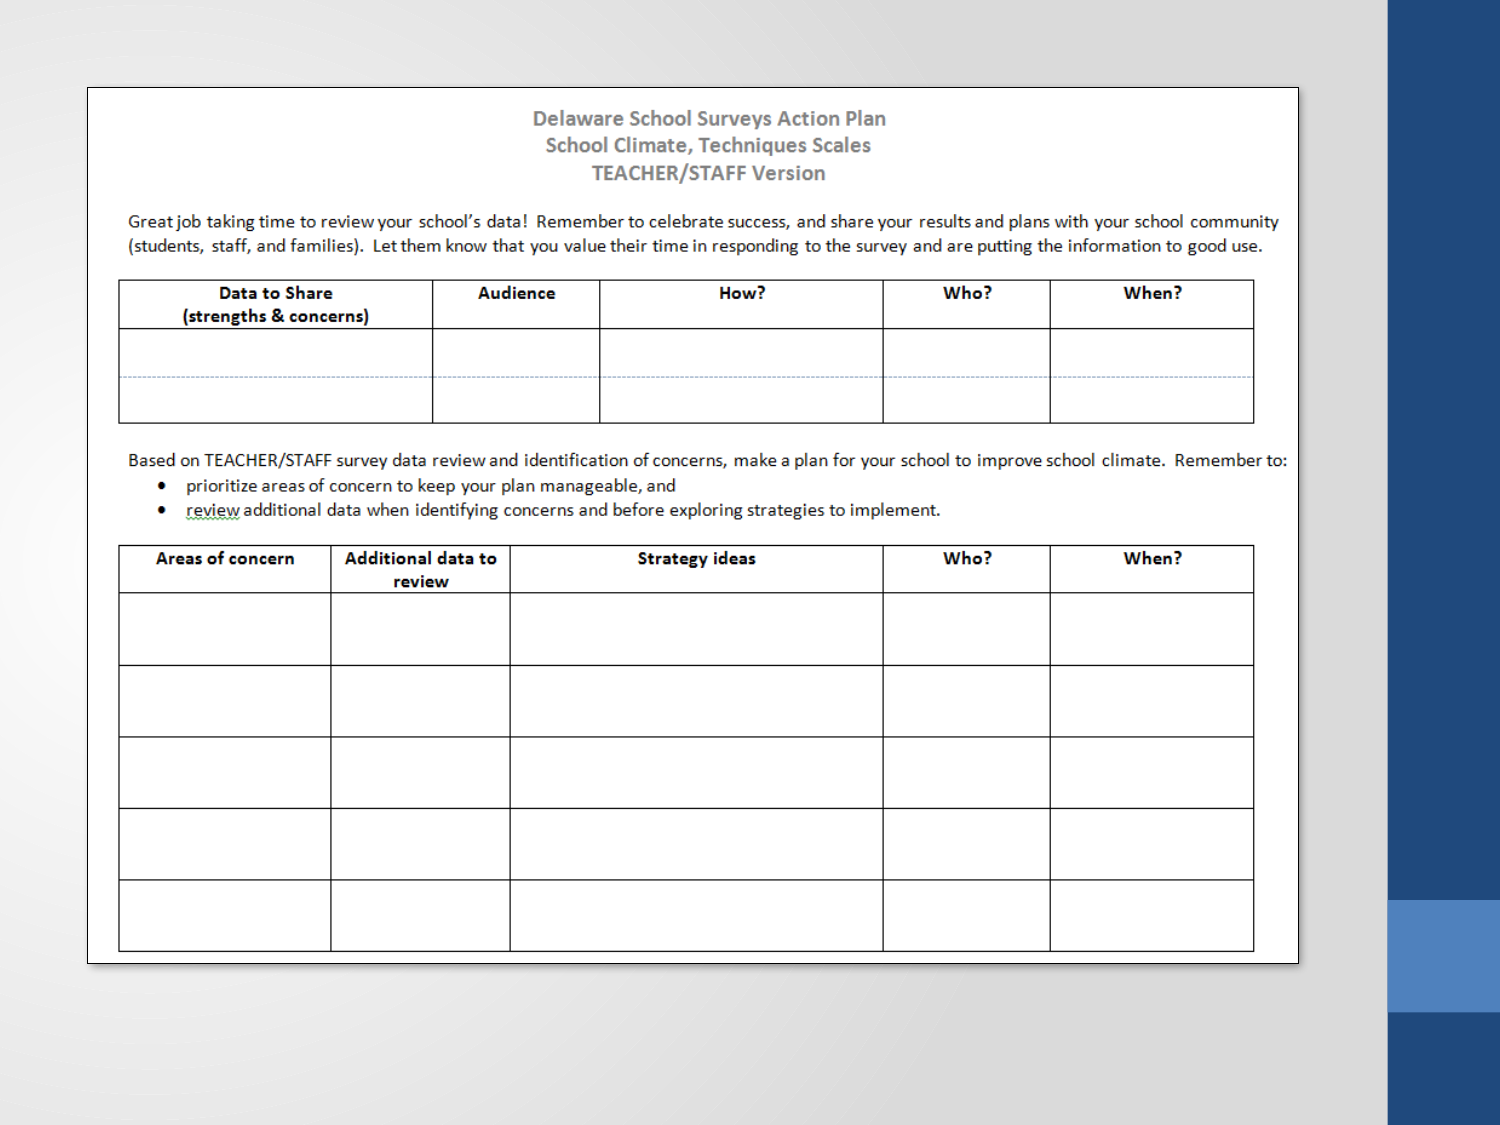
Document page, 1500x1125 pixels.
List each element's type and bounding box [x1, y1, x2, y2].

picture [86, 86, 1299, 964]
